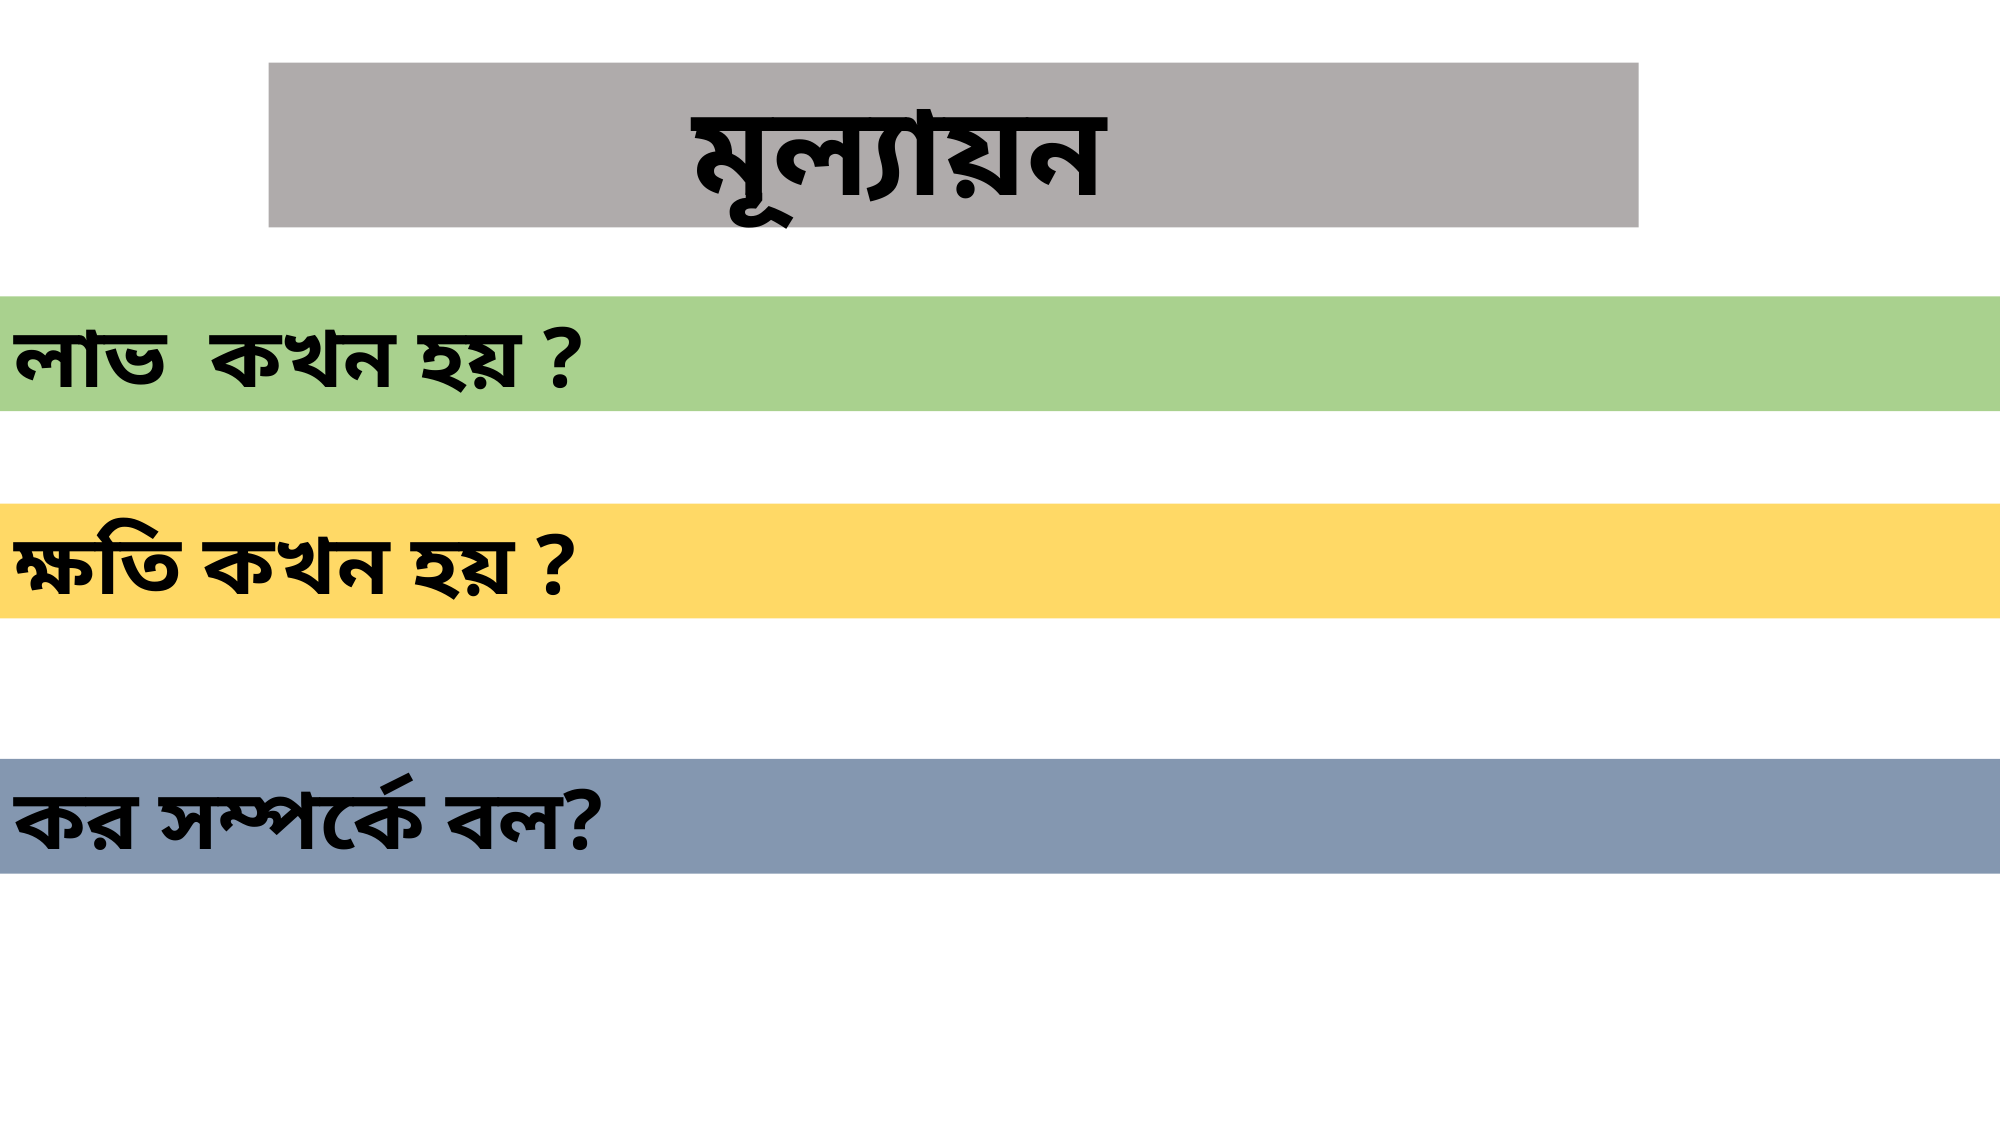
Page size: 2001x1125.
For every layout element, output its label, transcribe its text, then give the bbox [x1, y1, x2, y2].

text_box মূল্যায়ন [268, 62, 1639, 228]
text_box কর সম্পর্কে বল? [0, 758, 2000, 874]
text_box লাভ কখন হয় ? [0, 296, 2000, 412]
text_box ক্ষতি কখন হয় ? [0, 503, 2000, 619]
